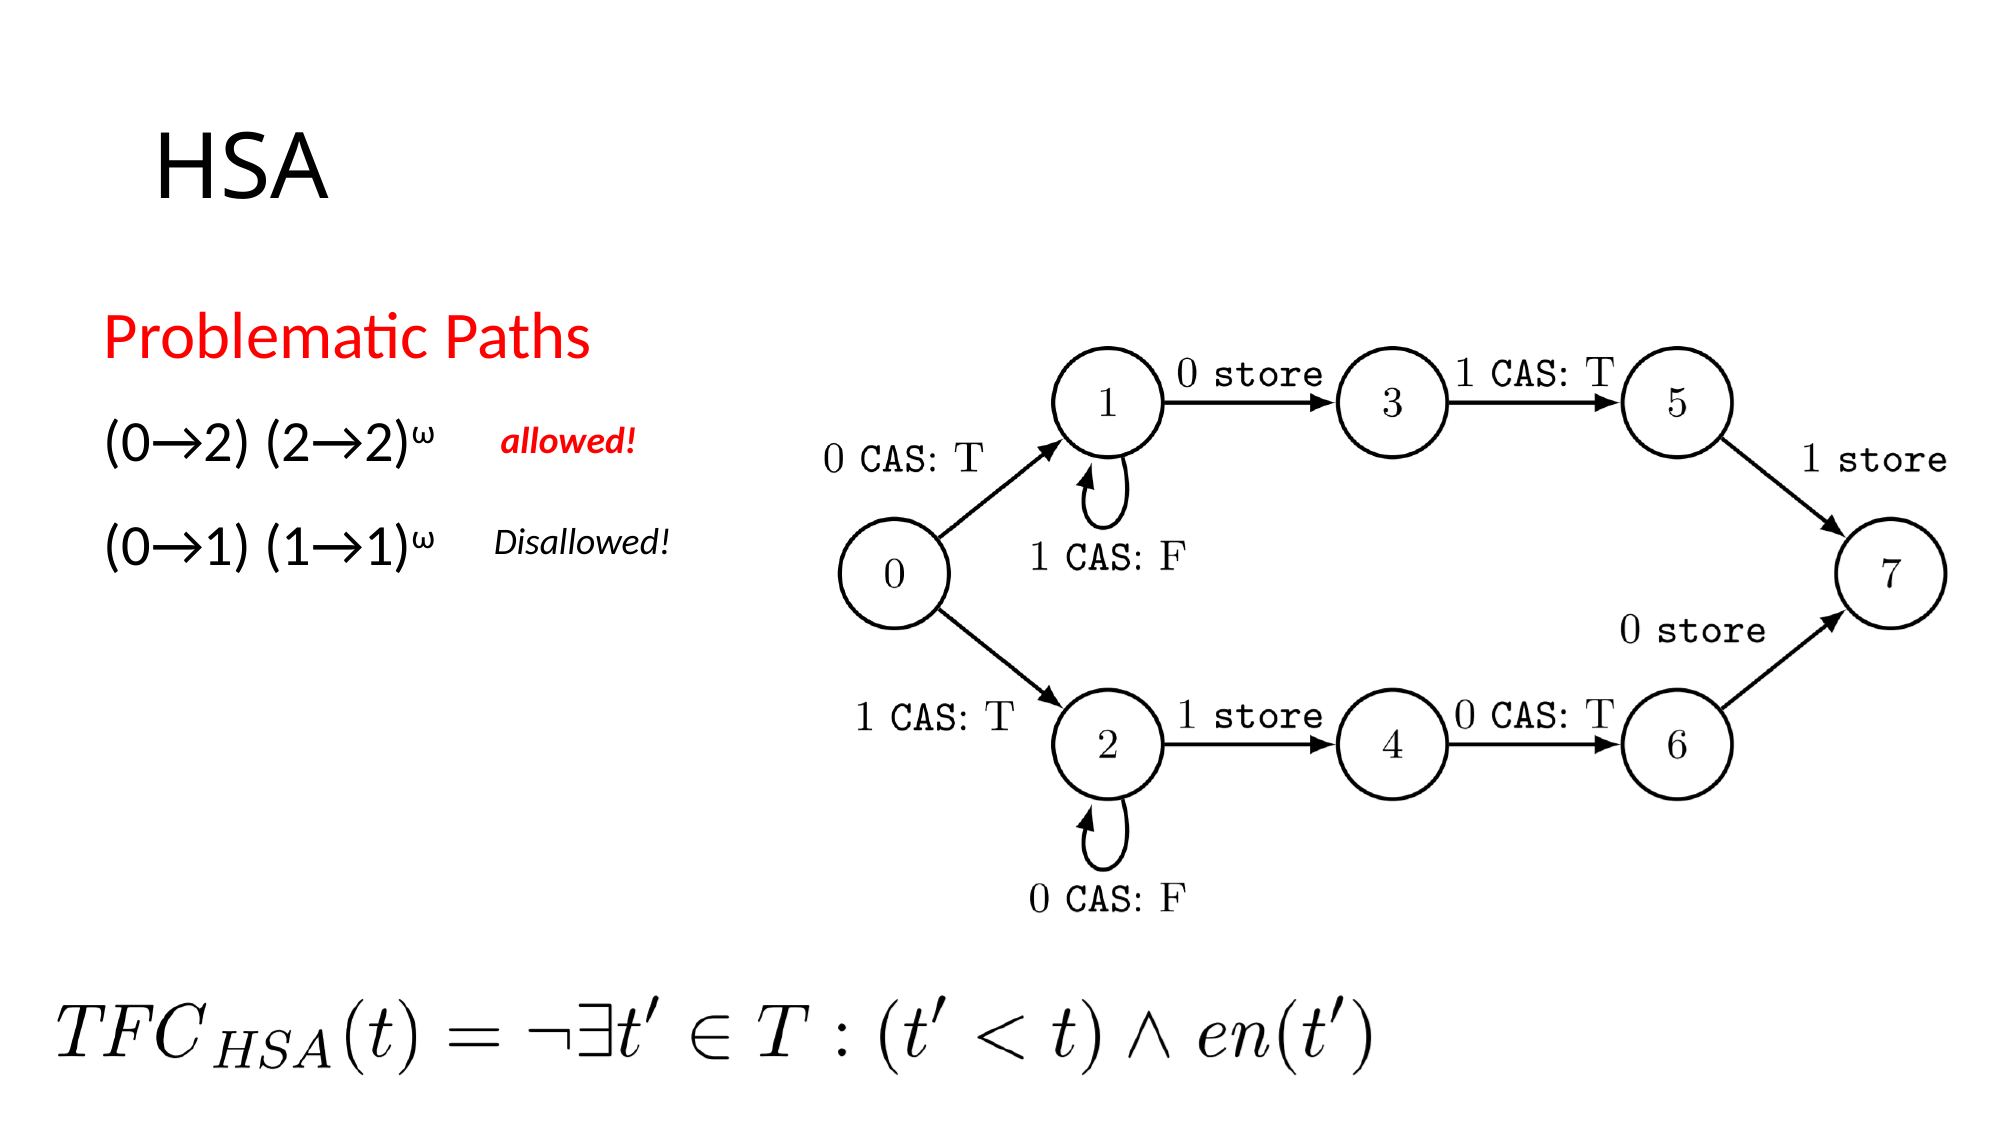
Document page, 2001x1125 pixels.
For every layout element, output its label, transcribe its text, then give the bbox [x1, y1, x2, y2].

picture [800, 320, 1972, 920]
text_box Problematic Paths [89, 284, 813, 379]
text_box Disallowed! [478, 509, 687, 570]
text_box (0→2) (2→2)ω [89, 395, 479, 481]
title HSA [137, 59, 1863, 278]
picture [29, 956, 1400, 1101]
text_box allowed! [485, 408, 652, 468]
text_box (0→1) (1→1)ω [89, 499, 479, 585]
